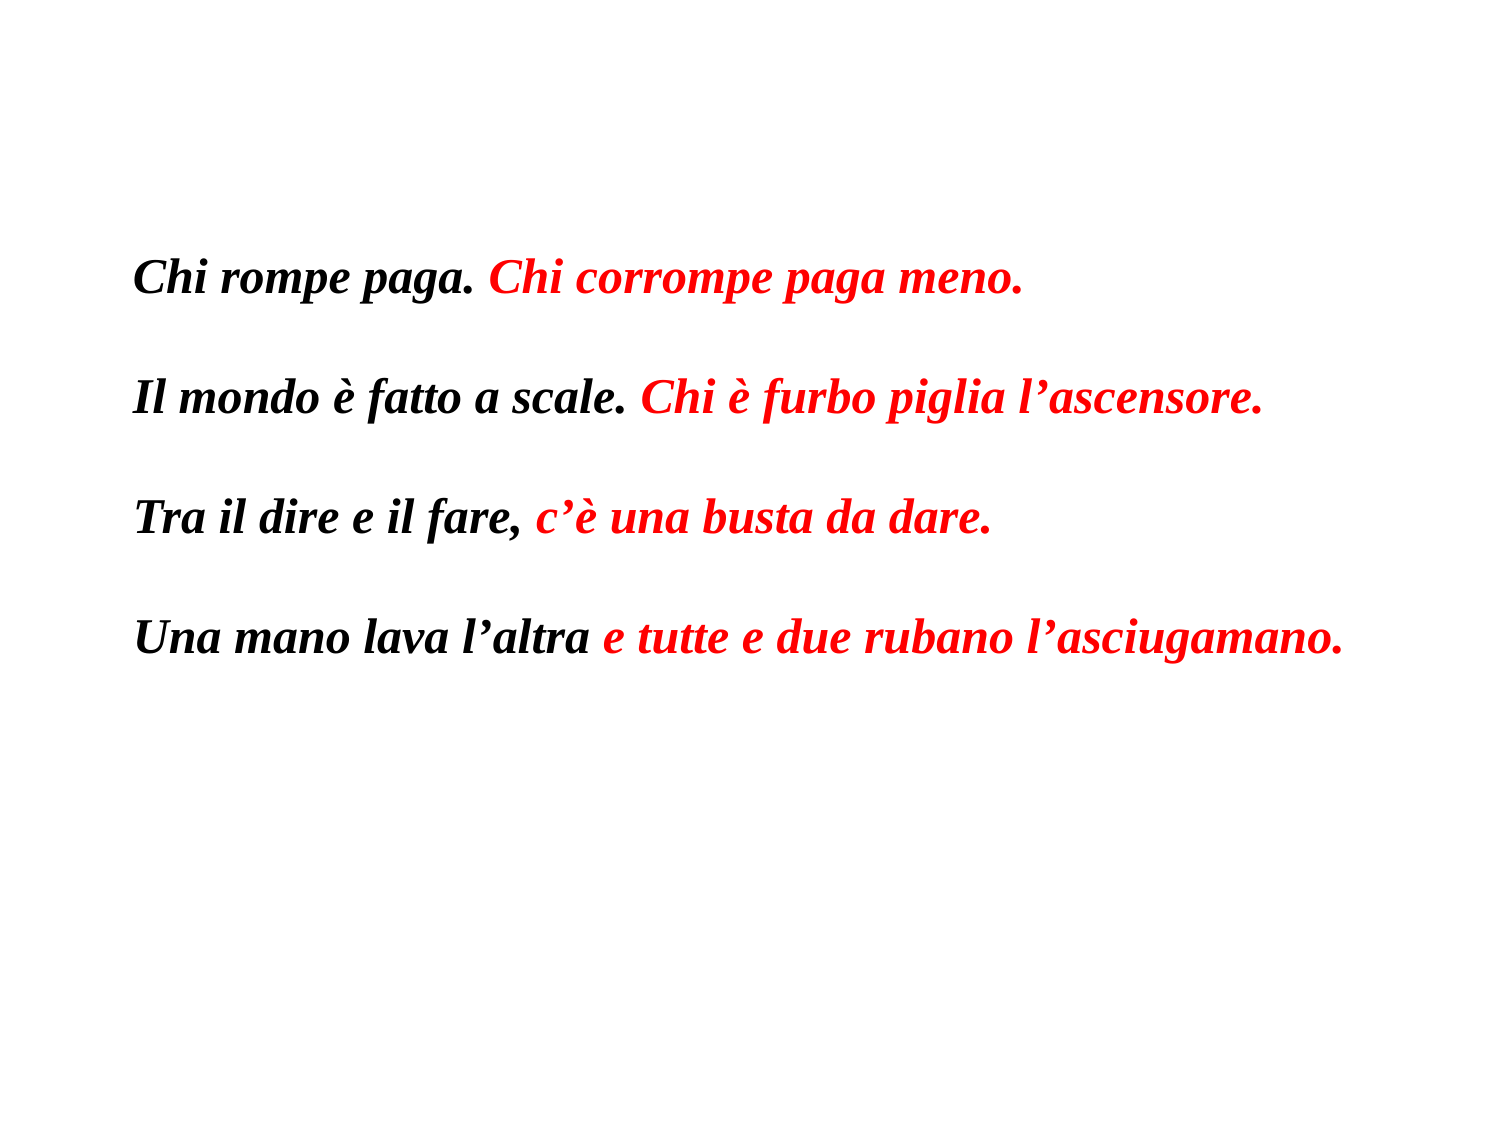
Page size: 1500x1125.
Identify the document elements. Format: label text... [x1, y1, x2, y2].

text_box Chi rompe paga. Chi corrompe paga meno. Il mondo è fatto a scale. Chi è furbo piglia l’ascensore. Tra il dire e il fare, c’è una busta da dare. Una mano lava l’altra e tutte e due rubano l’asciugamano. [118, 236, 1376, 671]
